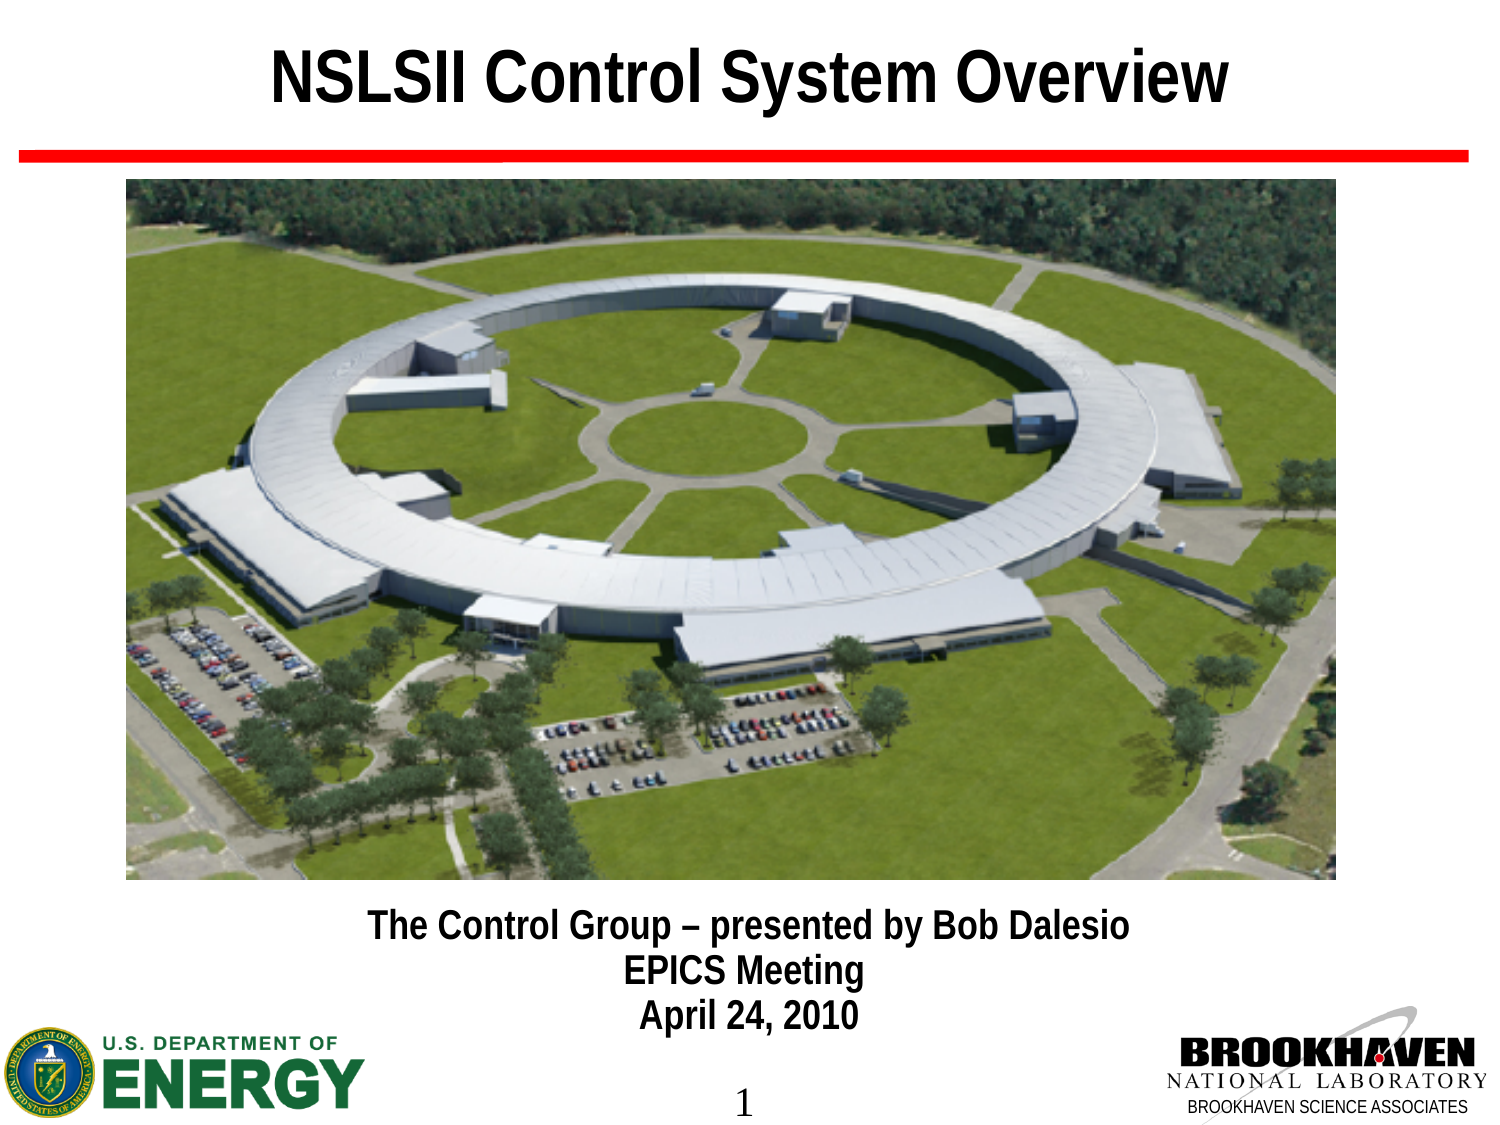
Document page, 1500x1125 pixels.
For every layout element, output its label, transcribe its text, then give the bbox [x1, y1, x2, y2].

text_box The Control Group – presented by Bob Dalesio EPICS Meeting April 24, 2010 [201, 896, 1297, 1047]
picture [4, 1027, 365, 1118]
picture [126, 179, 1337, 881]
title NSLSII Control System Overview [0, 0, 1500, 159]
